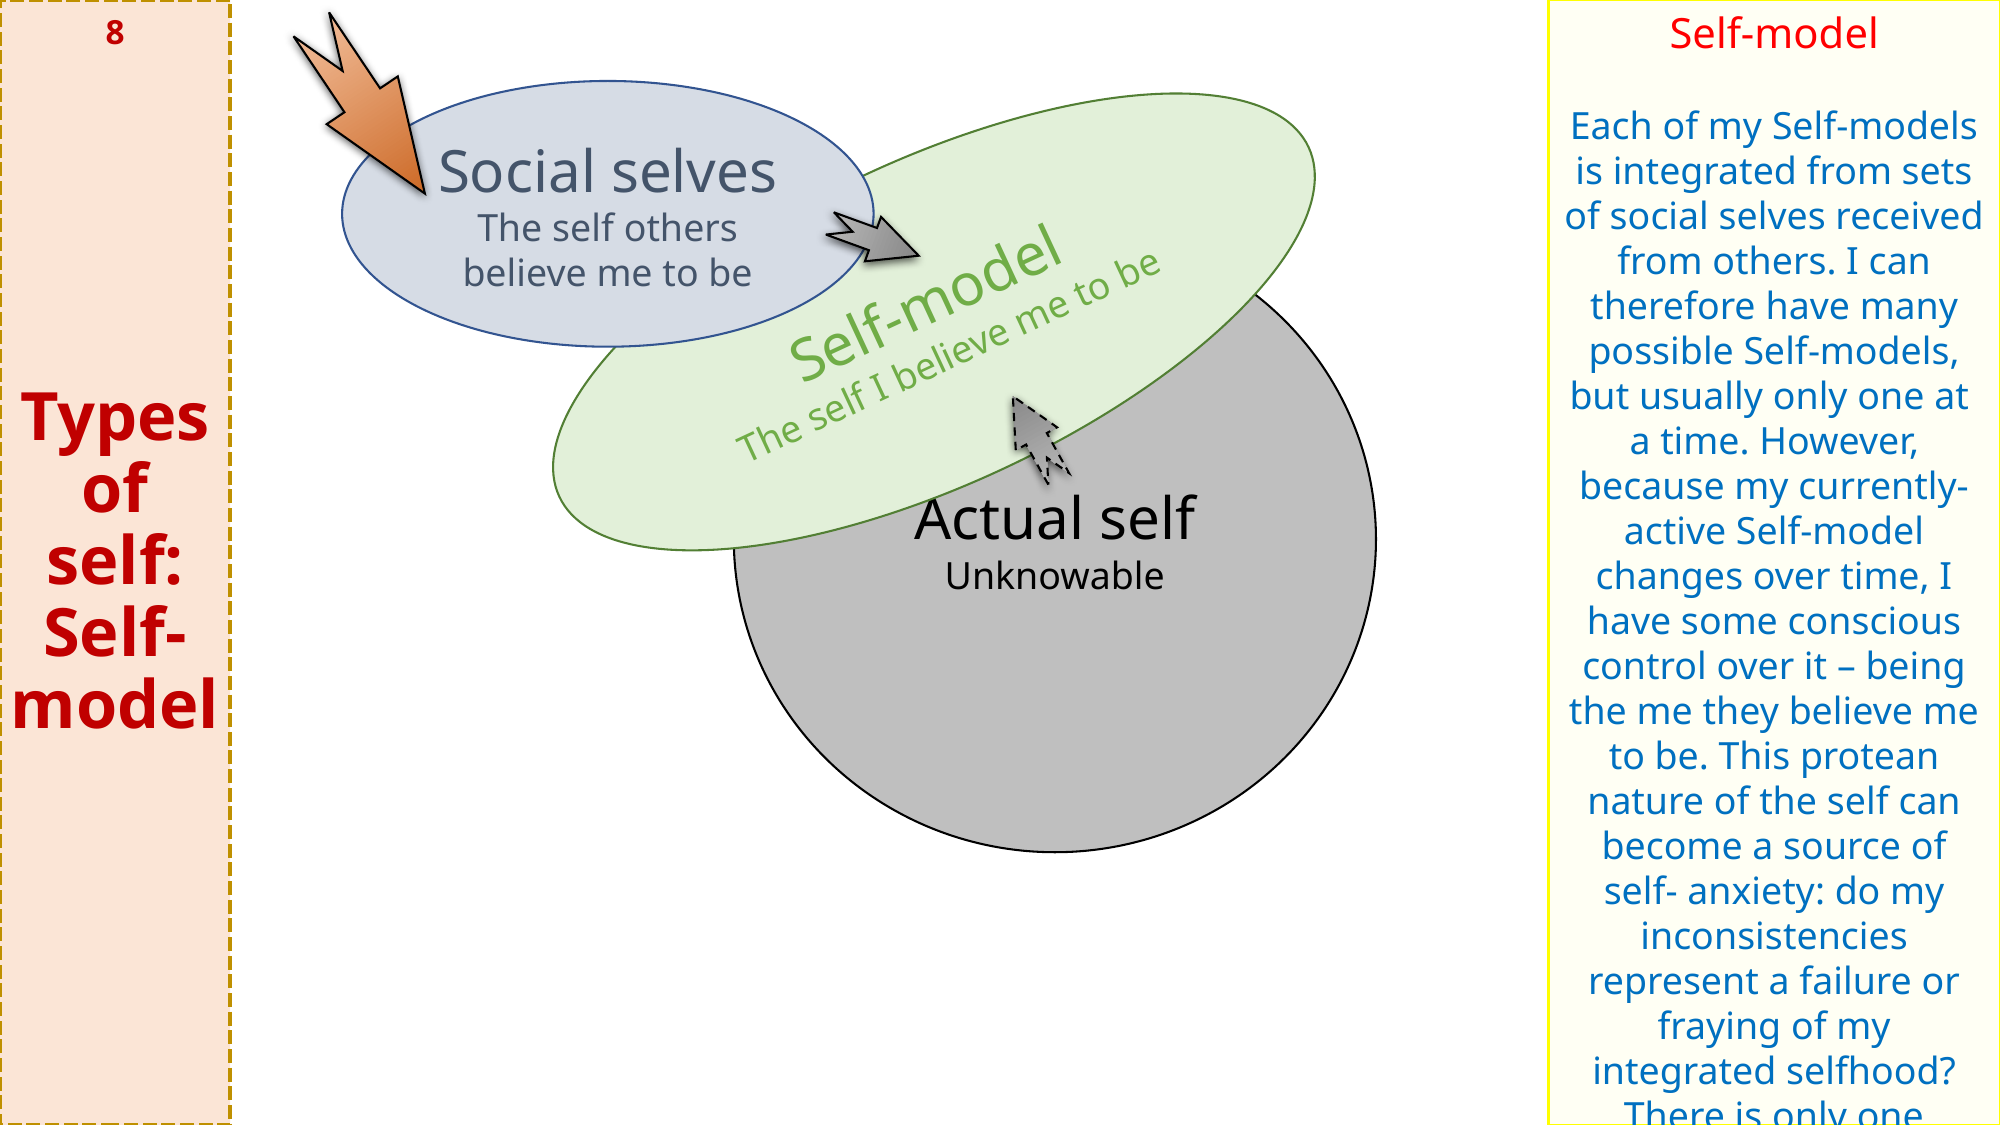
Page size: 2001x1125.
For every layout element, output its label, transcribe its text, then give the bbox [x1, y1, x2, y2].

text_box Self-model The self I believe me to be [552, 92, 1316, 552]
text_box Self-model Each of my Self-models is integrated from sets of social selves received from others. I can therefore have many possible Self-models, but usually only one at a time. However, because my currently-active Self-model changes over time, I have some conscious control over it – being the me they believe me to be. This protean nature of the self can become a source of self- anxiety: do my inconsistencies represent a failure or fraying of my integrated selfhood? There is only one actual, physical me, so why do there seem to be several real “me”s? [1547, 0, 2000, 1125]
text_box [1011, 396, 1073, 486]
text_box [825, 211, 921, 263]
text_box Social selves The self others believe me to be [341, 79, 875, 348]
text_box Actual self Unknowable [732, 294, 1378, 854]
title Types of self: Self-model [0, 0, 231, 1125]
text_box [292, 11, 427, 196]
text_box 8 [65, 4, 165, 59]
